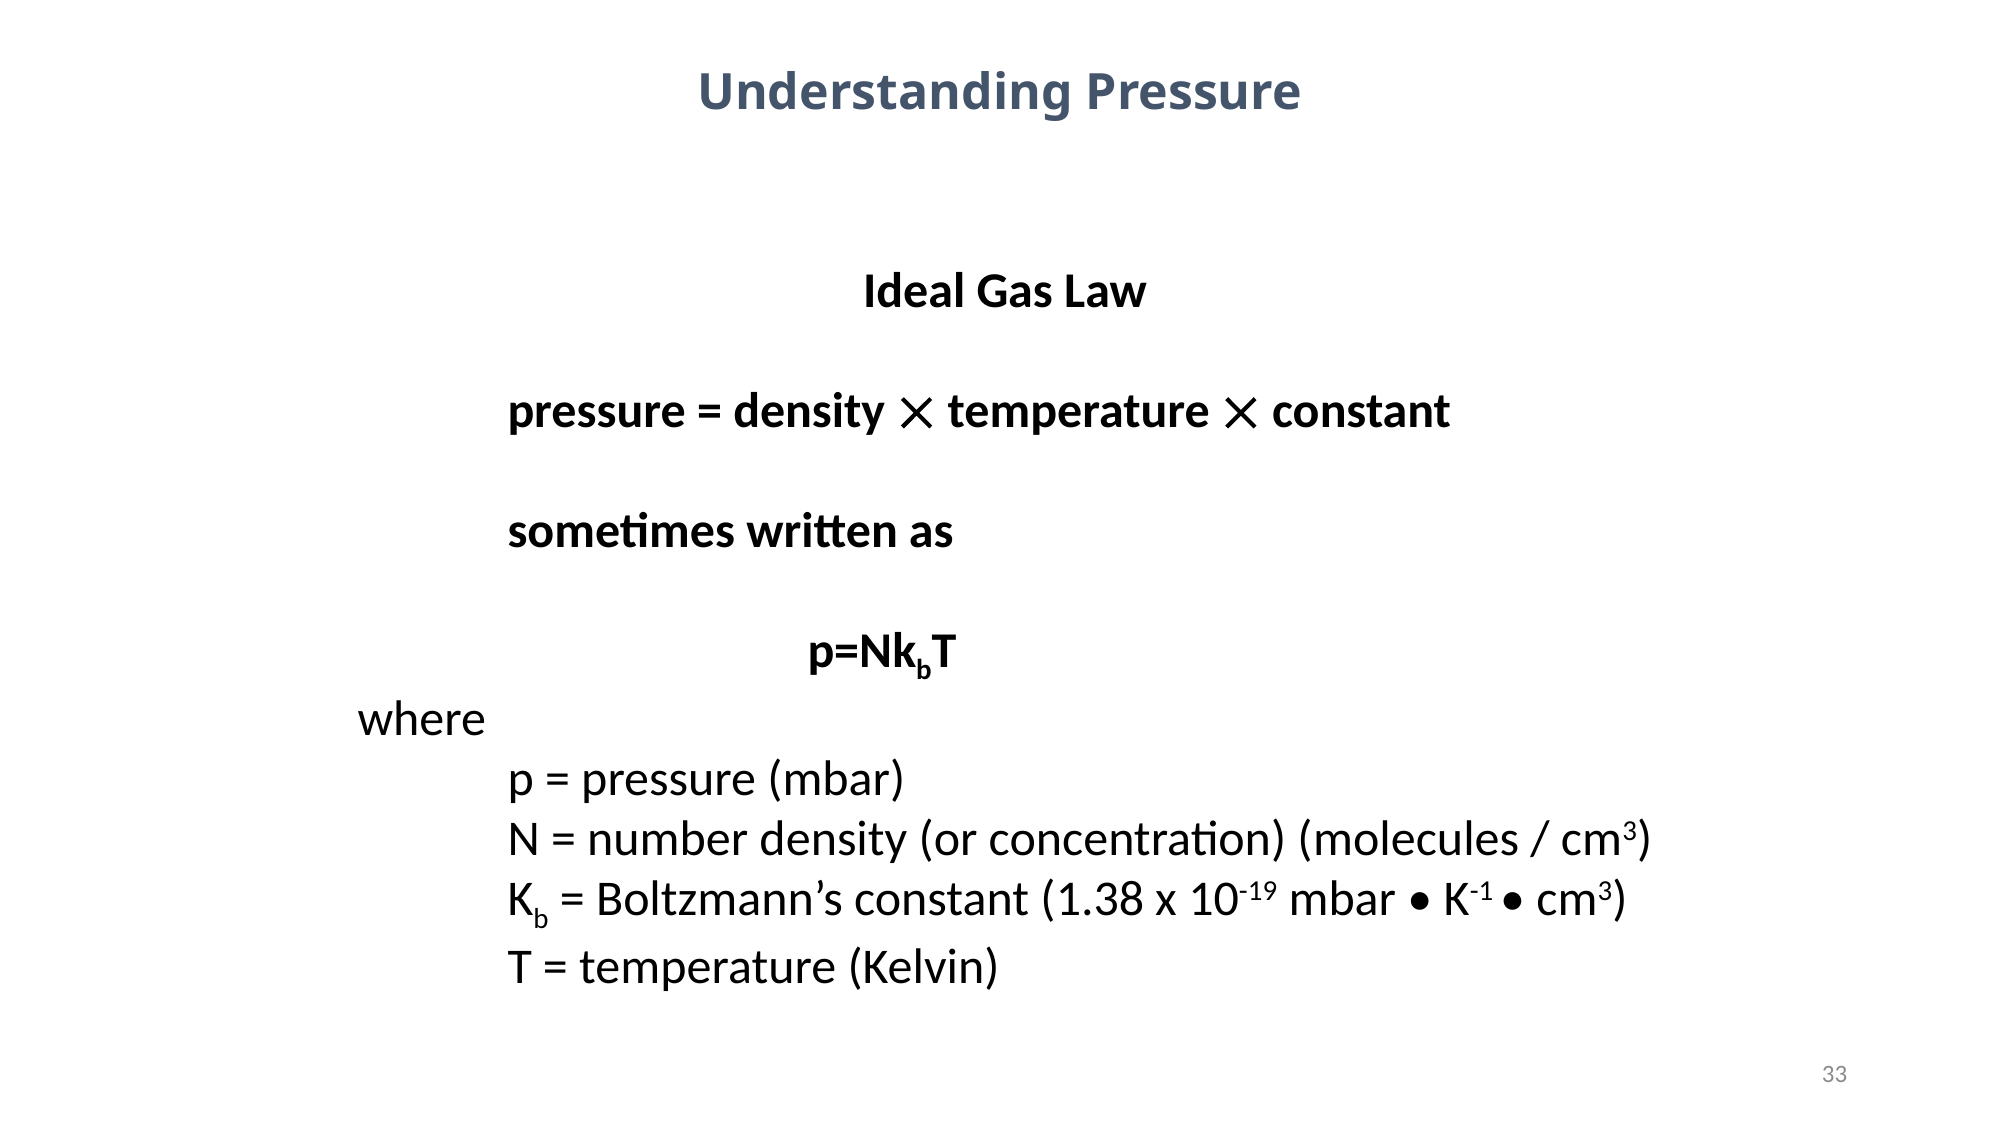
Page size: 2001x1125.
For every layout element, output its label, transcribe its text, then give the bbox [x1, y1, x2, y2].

slide_number 33 [1412, 1042, 1863, 1103]
text_box Ideal Gas Law pressure = density  temperature  constant sometimes written as p=NkbT where p = pressure (mbar) N = number density (or concentration) (molecules / cm3) Kb = Boltzmann’s constant (1.38 x 10-19 mbar • K-1 • cm3) T = temperature (Kelvin) [342, 249, 1668, 1062]
text_box Understanding Pressure [324, 0, 1675, 183]
